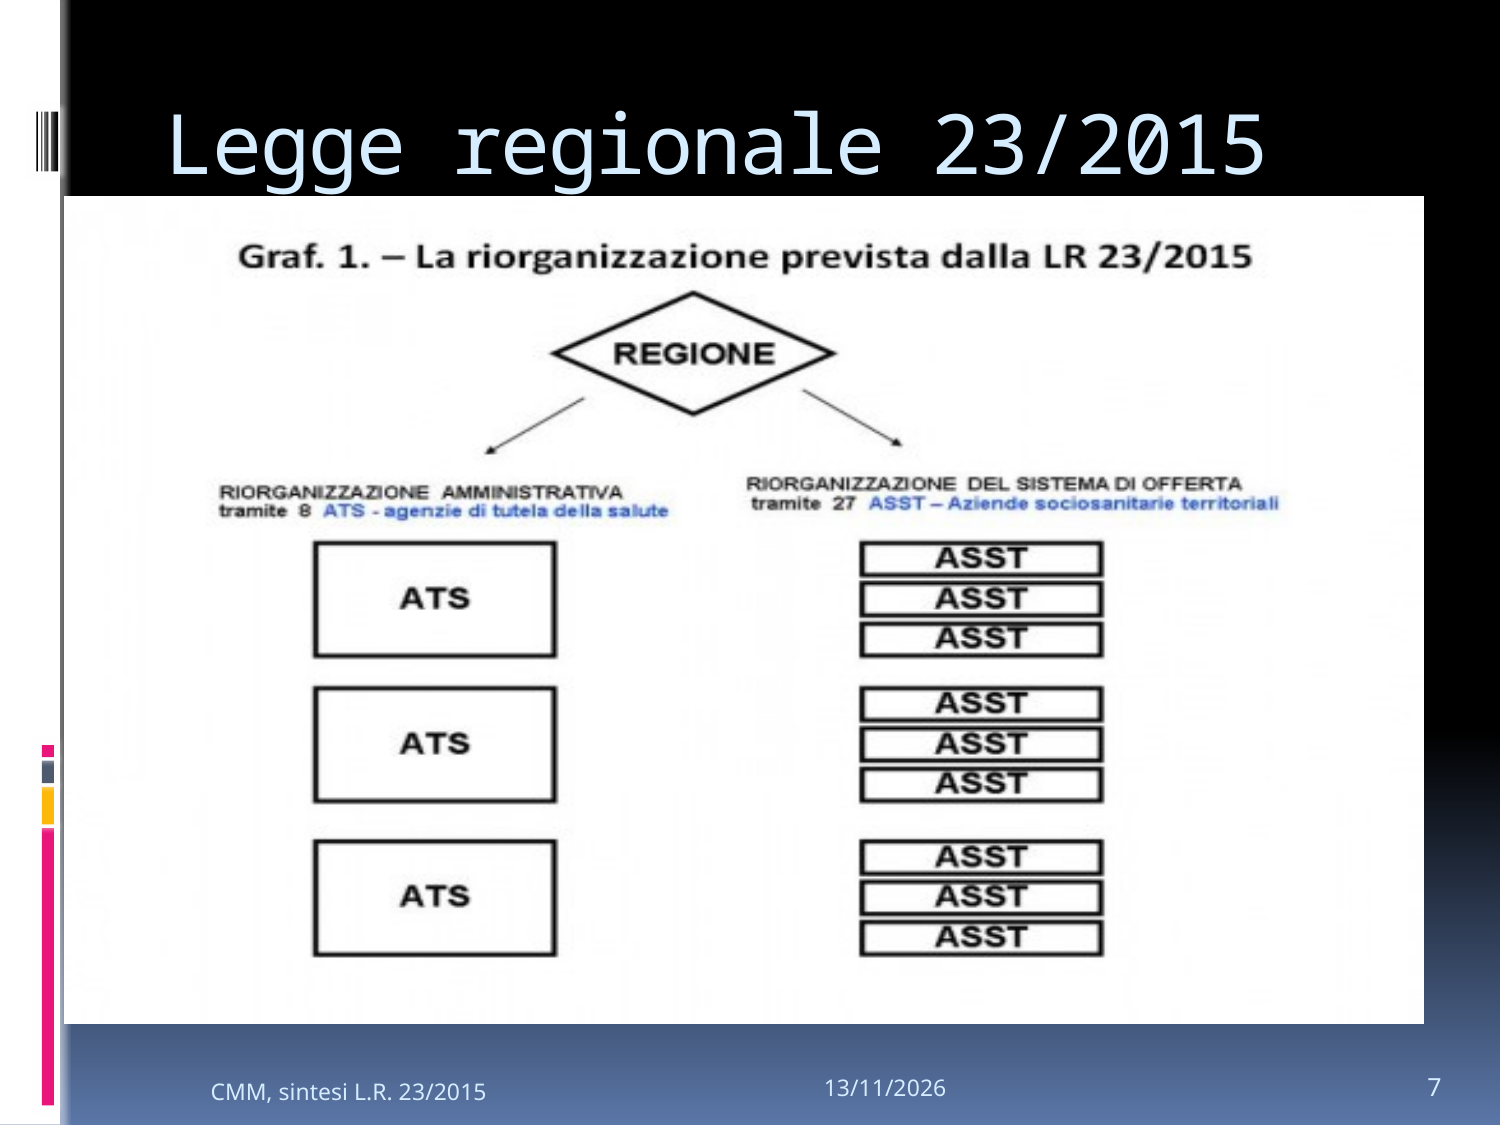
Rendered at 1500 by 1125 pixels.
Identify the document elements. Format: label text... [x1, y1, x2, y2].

footer CMM, sintesi L.R. 23/2015 [150, 1058, 502, 1113]
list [64, 195, 1424, 1024]
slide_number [809, 1058, 1412, 1113]
title Legge regionale 23/2015 [150, 83, 1425, 186]
slide_number 7 [1412, 1052, 1488, 1113]
